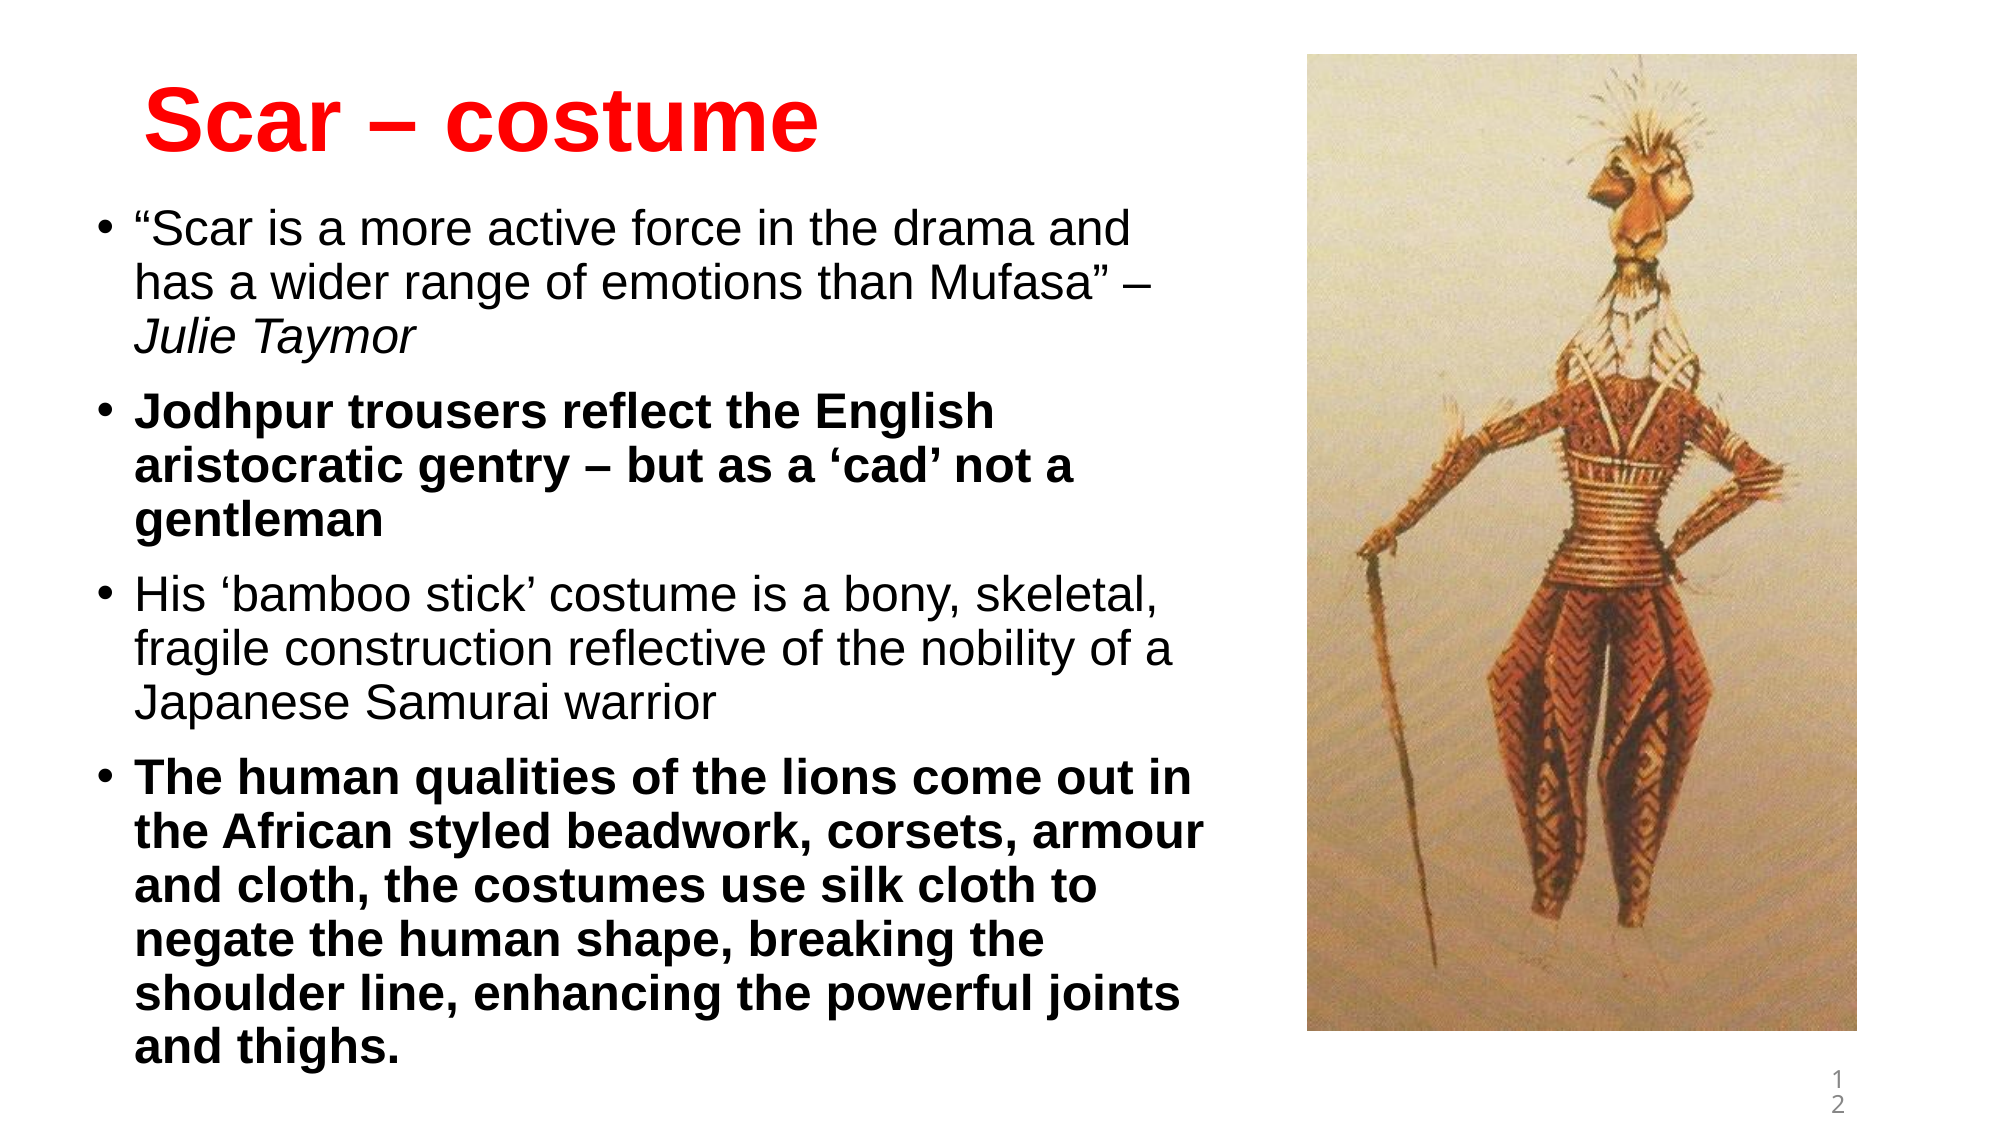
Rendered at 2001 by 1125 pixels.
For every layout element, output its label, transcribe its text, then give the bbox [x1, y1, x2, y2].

title Scar – costume [137, 59, 1071, 185]
list “Scar is a more active force in the drama and has a wider range of emotions than Mufasa” – Julie Taymor Jodhpur trousers reflect the English aristocratic gentry – but as a ‘cad’ not a gentleman His ‘bamboo stick’ costume is a bony, skeletal, fragile construction reflective of the nobility of a Japanese Samurai warrior The human qualities of the lions come out in the African styled beadwork, corsets, armour and cloth, the costumes use silk cloth to negate the human shape, breaking the shoulder line, enhancing the powerful joints and thighs. [90, 196, 1225, 1071]
picture [1306, 54, 1857, 1031]
slide_number 12 [1816, 1058, 1863, 1103]
